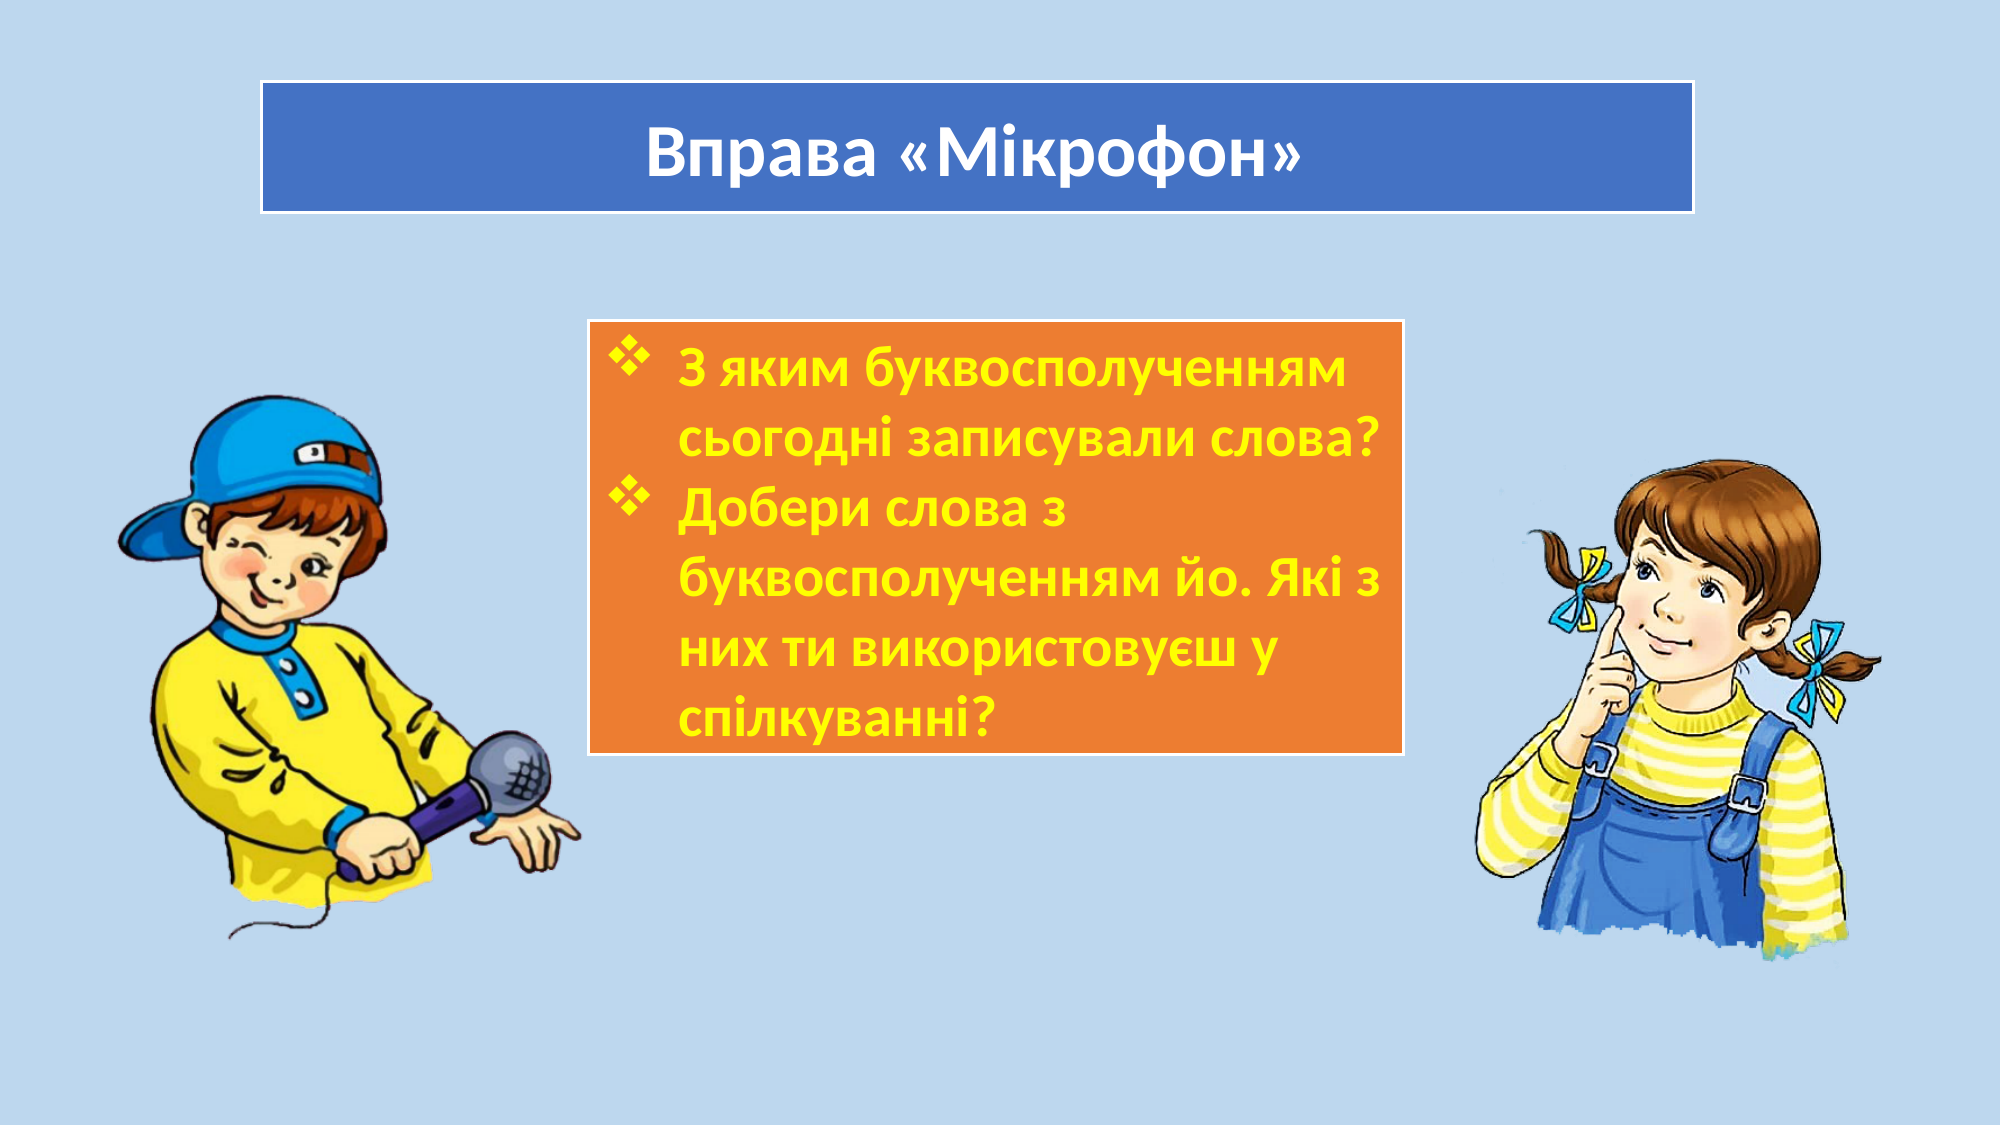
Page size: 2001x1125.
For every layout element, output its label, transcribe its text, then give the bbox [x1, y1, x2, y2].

picture [1444, 436, 1882, 984]
text_box З яким буквосполученням сьогодні записували слова? Добери слова з буквосполученням йо. Які з них ти використовуєш у спілкуванні? [587, 319, 1405, 756]
picture [102, 373, 589, 961]
text_box Вправа «Мікрофон» [260, 80, 1695, 214]
